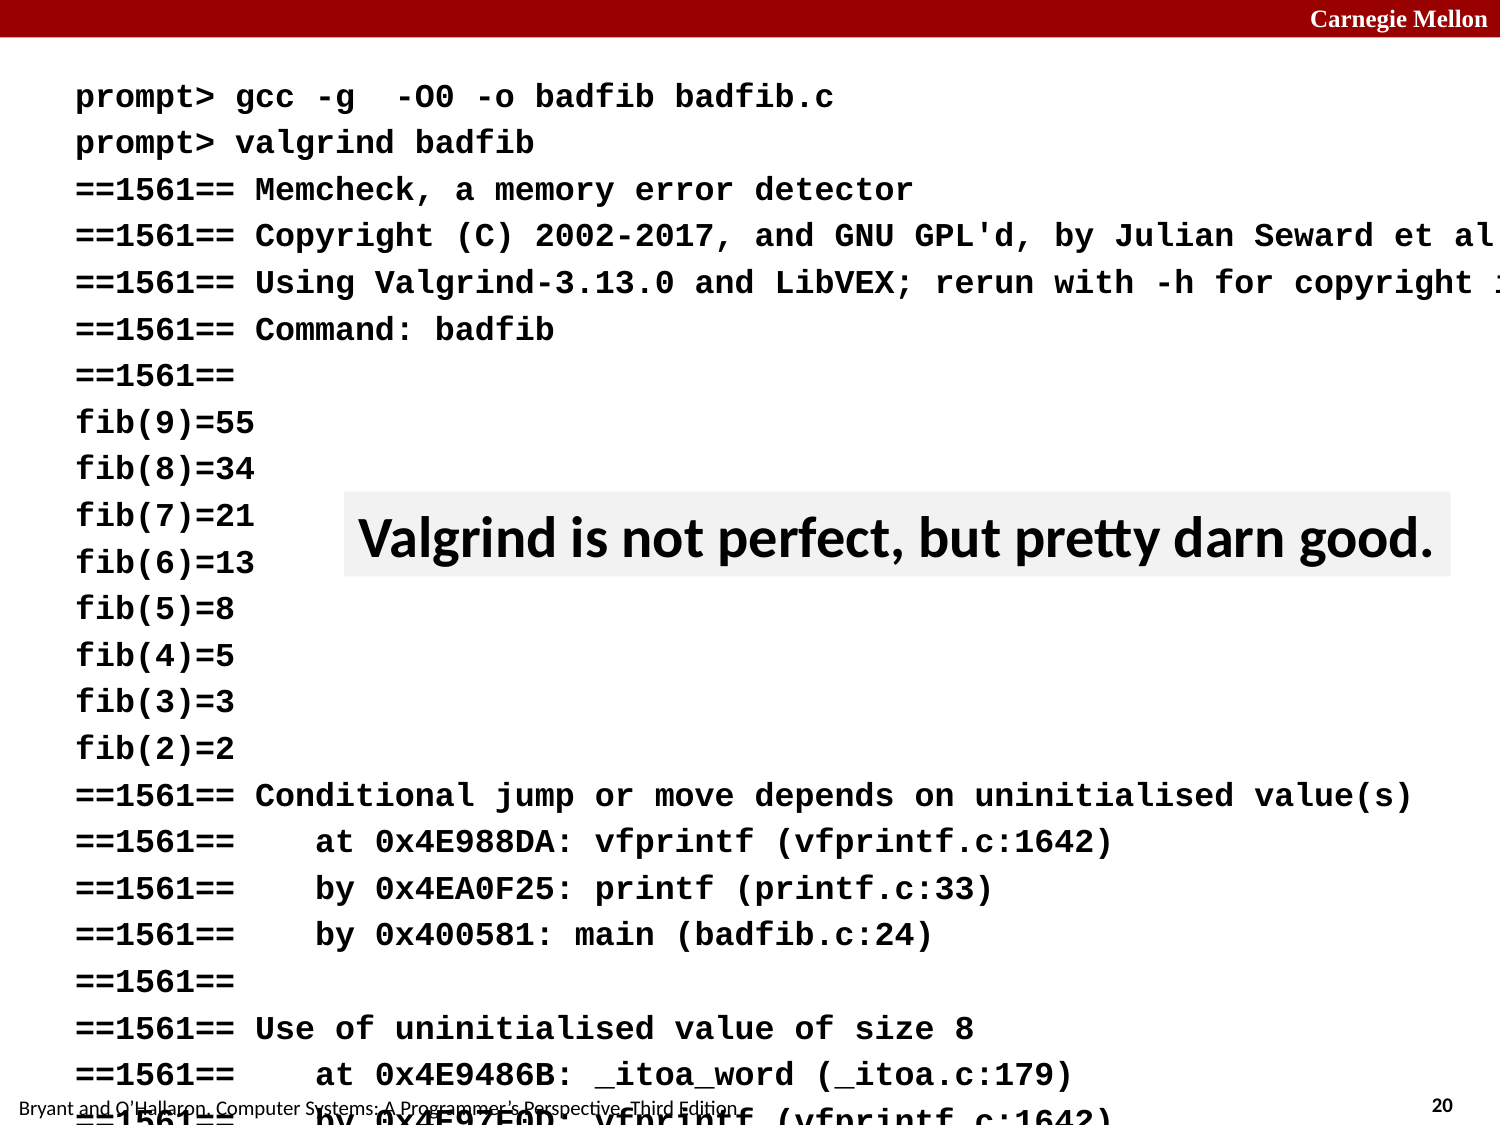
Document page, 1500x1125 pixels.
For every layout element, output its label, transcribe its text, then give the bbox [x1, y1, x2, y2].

list prompt> gcc -g -O0 -o badfib badfib.c prompt> valgrind badfib ==1561== Memcheck, a memory error detector ==1561== Copyright (C) 2002-2017, and GNU GPL'd, by Julian Seward et al. ==1561== Using Valgrind-3.13.0 and LibVEX; rerun with -h for copyright info ==1561== Command: badfib ==1561== fib(9)=55 fib(8)=34 fib(7)=21 fib(6)=13 fib(5)=8 fib(4)=5 fib(3)=3 fib(2)=2 ==1561== Conditional jump or move depends on uninitialised value(s) ==1561== at 0x4E988DA: vfprintf (vfprintf.c:1642) ==1561== by 0x4EA0F25: printf (printf.c:33) ==1561== by 0x400581: main (badfib.c:24) ==1561== ==1561== Use of uninitialised value of size 8 ==1561== at 0x4E9486B: _itoa_word (_itoa.c:179) ==1561== by 0x4E97F0D: vfprintf (vfprintf.c:1642) ==1561== by 0x4EA0F25: printf (printf.c:33) ==1561== by 0x400581: main (badfib.c:24) ==1561== ==1561== Conditional jump or move depends on uninitialised value(s) ==1561== at 0x4E94875: _itoa_word (_itoa.c:179) ==1561== by 0x4E97F0D: vfprintf (vfprintf.c:1642) ==1561== by 0x4EA0F25: printf (printf.c:33) ==1561== by 0x400581: main (badfib.c:24) ==1561== ==1561== Conditional jump or move depends on uninitialised value(s) ==1561== at 0x4E98014: vfprintf (vfprintf.c:1642) ==1561== by 0x4EA0F25: printf (printf.c:33) ==1561== by 0x400581: main (badfib.c:24) ==1561== ==1561== Conditional jump or move depends on uninitialised value(s) ==1561== at 0x4E98B4C: vfprintf (vfprintf.c:1642) ==1561== by 0x4EA0F25: printf (printf.c:33) ==1561== by 0x400581: main (badfib.c:24) ==1561== fib(1)=2 fib(0)=2 ==1561== ==1561== HEAP SUMMARY: ==1561== in use at exit: 0 bytes in 0 blocks ==1561== total heap usage: 1 allocs, 1 frees, 1,024 bytes allocated ==1561== ==1561== All heap blocks were freed -- no leaks are possible ==1561== ==1561== For counts of detected and suppressed errors, rerun with: -v ==1561== Use --track-origins=yes to see where uninitialised values come from ==1561== ERROR SUMMARY: 10 errors from 5 contexts (suppressed: 0 from 0) [59, 66, 1500, 883]
text_box Valgrind is not perfect, but pretty darn good. [343, 491, 1451, 577]
